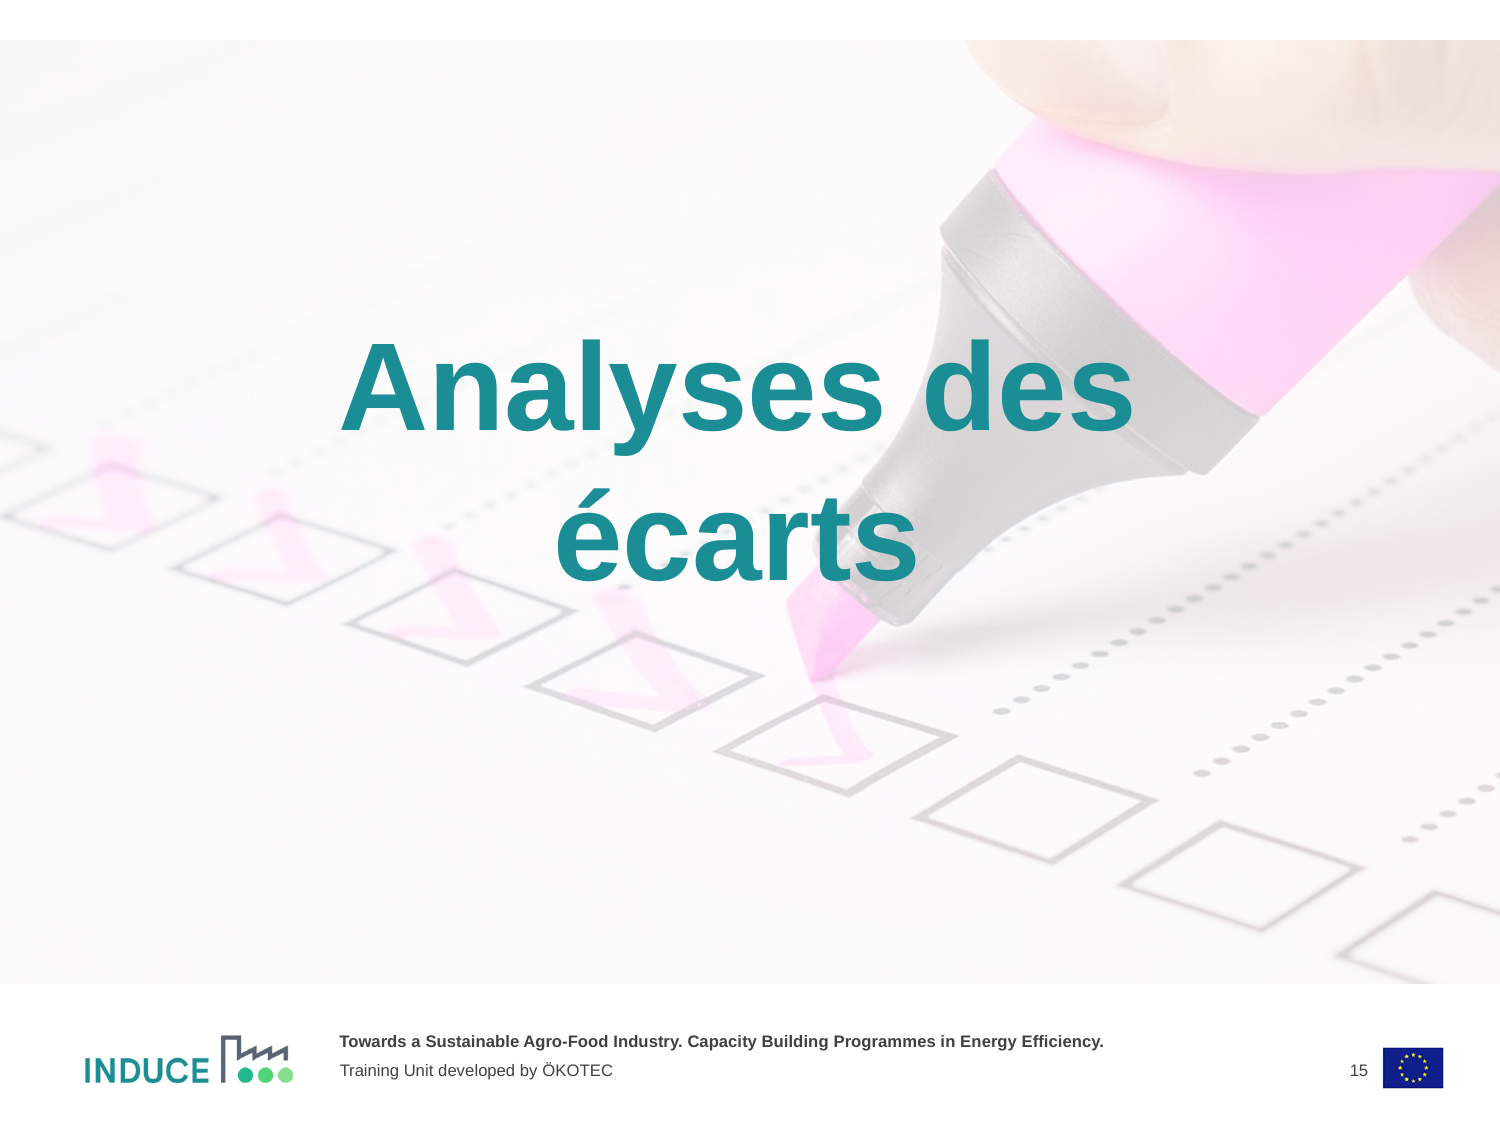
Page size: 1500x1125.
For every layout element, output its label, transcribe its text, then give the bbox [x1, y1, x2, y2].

picture [1373, 1038, 1450, 1094]
footer Training Unit developed by ÖKOTEC [324, 1055, 1151, 1085]
slide_number 15 [1289, 1055, 1375, 1085]
picture [83, 1033, 295, 1085]
picture [0, 39, 1500, 985]
